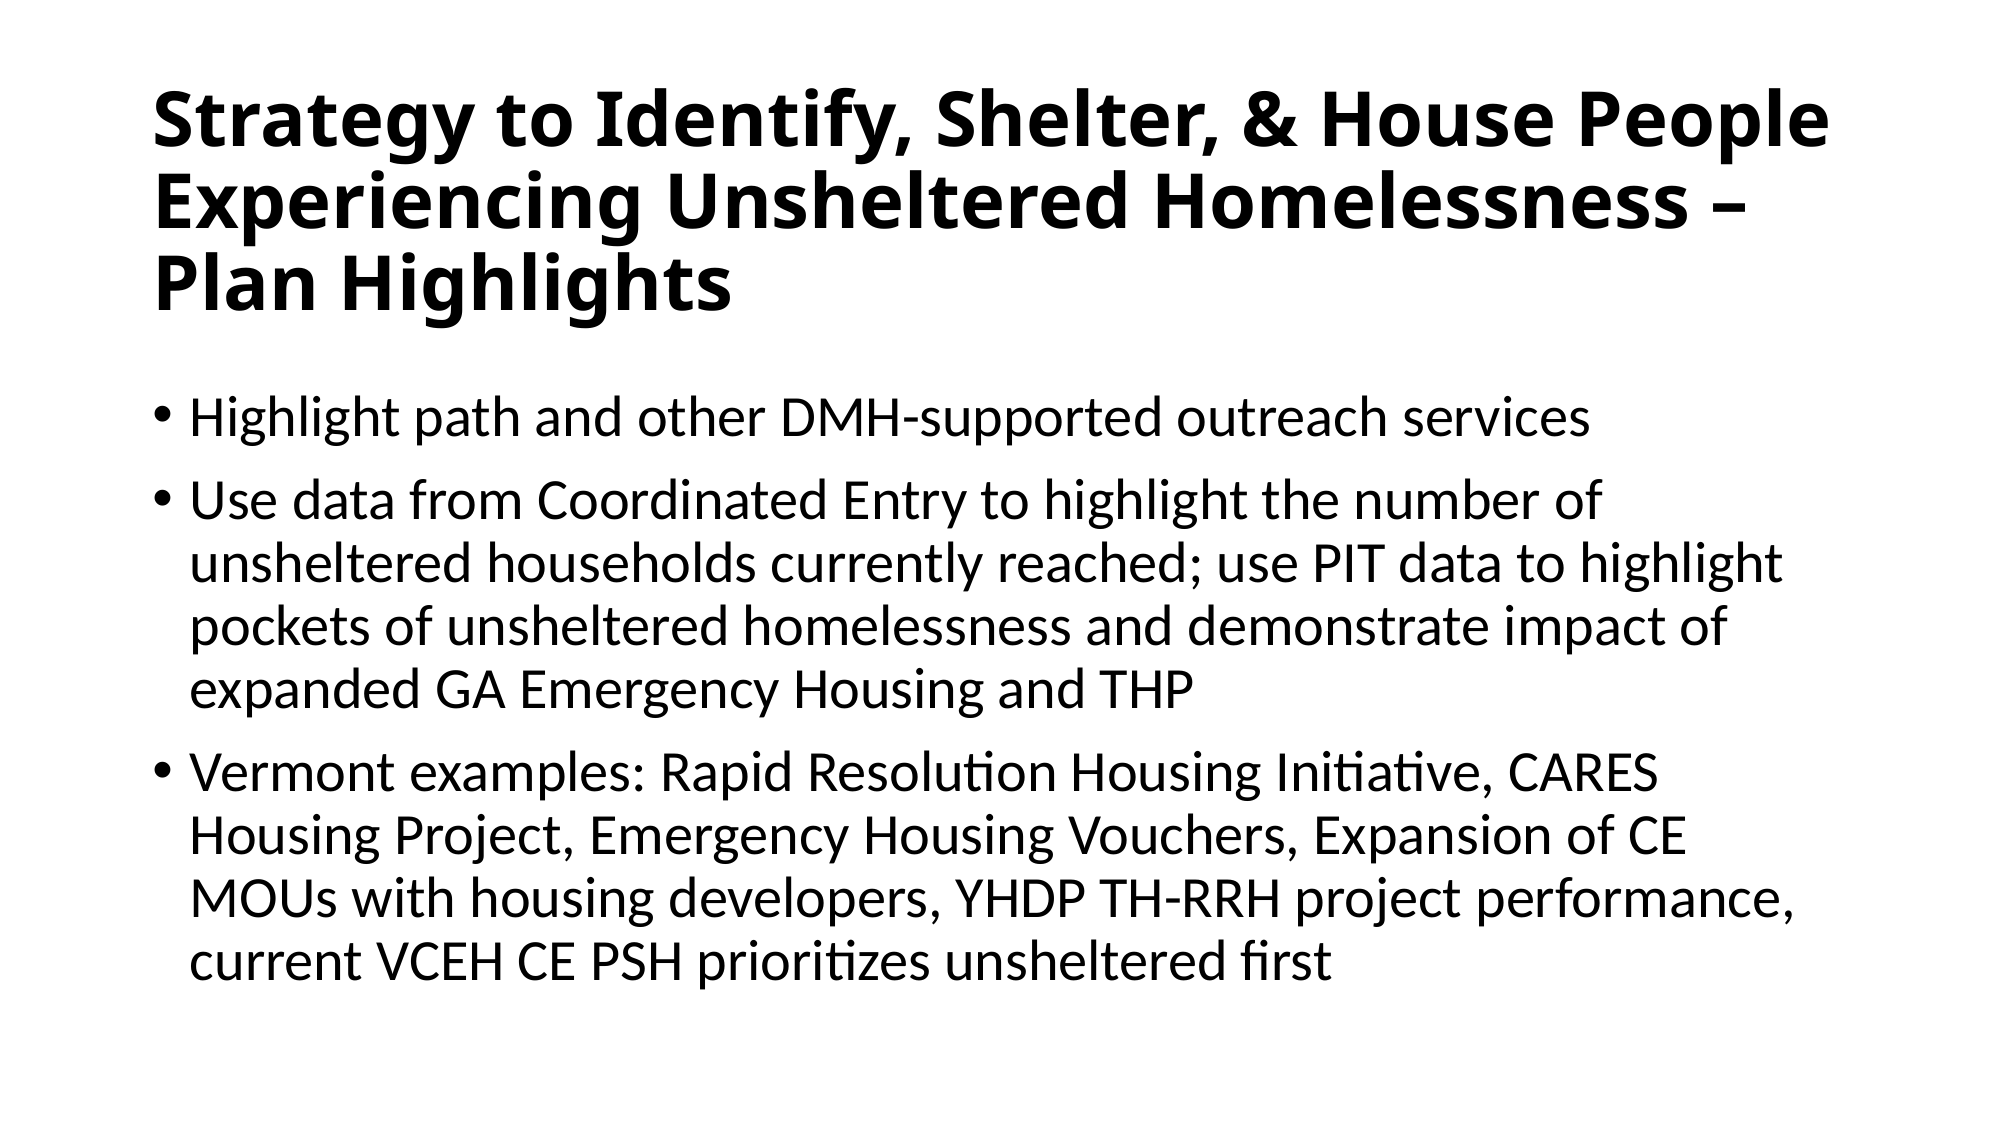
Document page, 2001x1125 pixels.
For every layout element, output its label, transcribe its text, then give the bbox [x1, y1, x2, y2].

title Strategy to Identify, Shelter, & House People Experiencing Unsheltered Homelessness – Plan Highlights [137, 59, 1863, 348]
list Highlight path and other DMH-supported outreach services Use data from Coordinated Entry to highlight the number of unsheltered households currently reached; use PIT data to highlight pockets of unsheltered homelessness and demonstrate impact of expanded GA Emergency Housing and THP Vermont examples: Rapid Resolution Housing Initiative, CARES Housing Project, Emergency Housing Vouchers, Expansion of CE MOUs with housing developers, YHDP TH-RRH project performance, current VCEH CE PSH prioritizes unsheltered first [137, 378, 1863, 1092]
